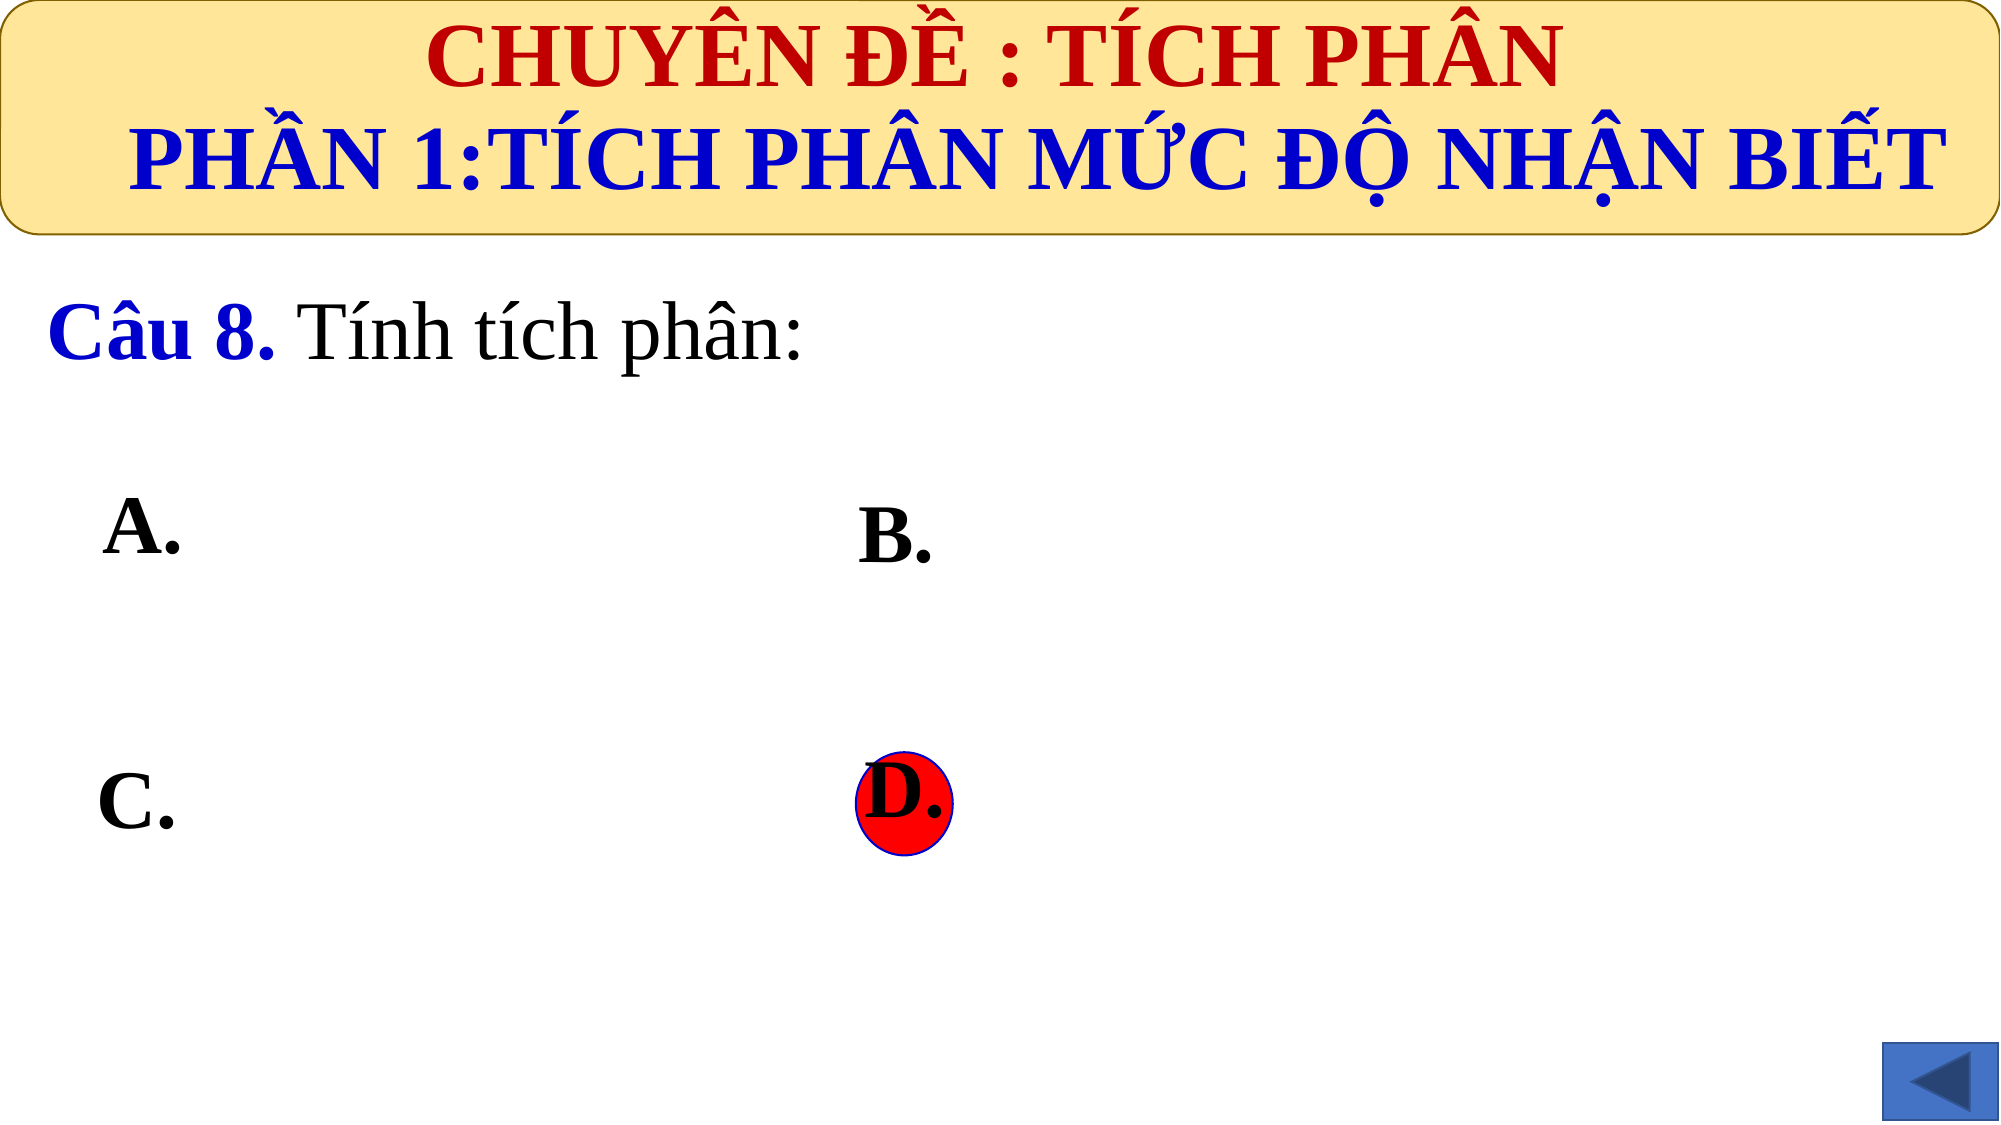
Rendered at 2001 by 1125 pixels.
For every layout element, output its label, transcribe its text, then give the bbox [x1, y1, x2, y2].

text_box [1882, 1042, 1999, 1121]
text_box CHUYÊN ĐỀ : TÍCH PHÂN [71, 1, 1941, 103]
text_box [854, 751, 954, 857]
text_box [1941, 1, 2000, 103]
text_box [0, 1, 1988, 236]
text_box PHẦN 1:TÍCH PHÂN MỨC ĐỘ NHẬN BIẾT [53, 103, 2000, 225]
